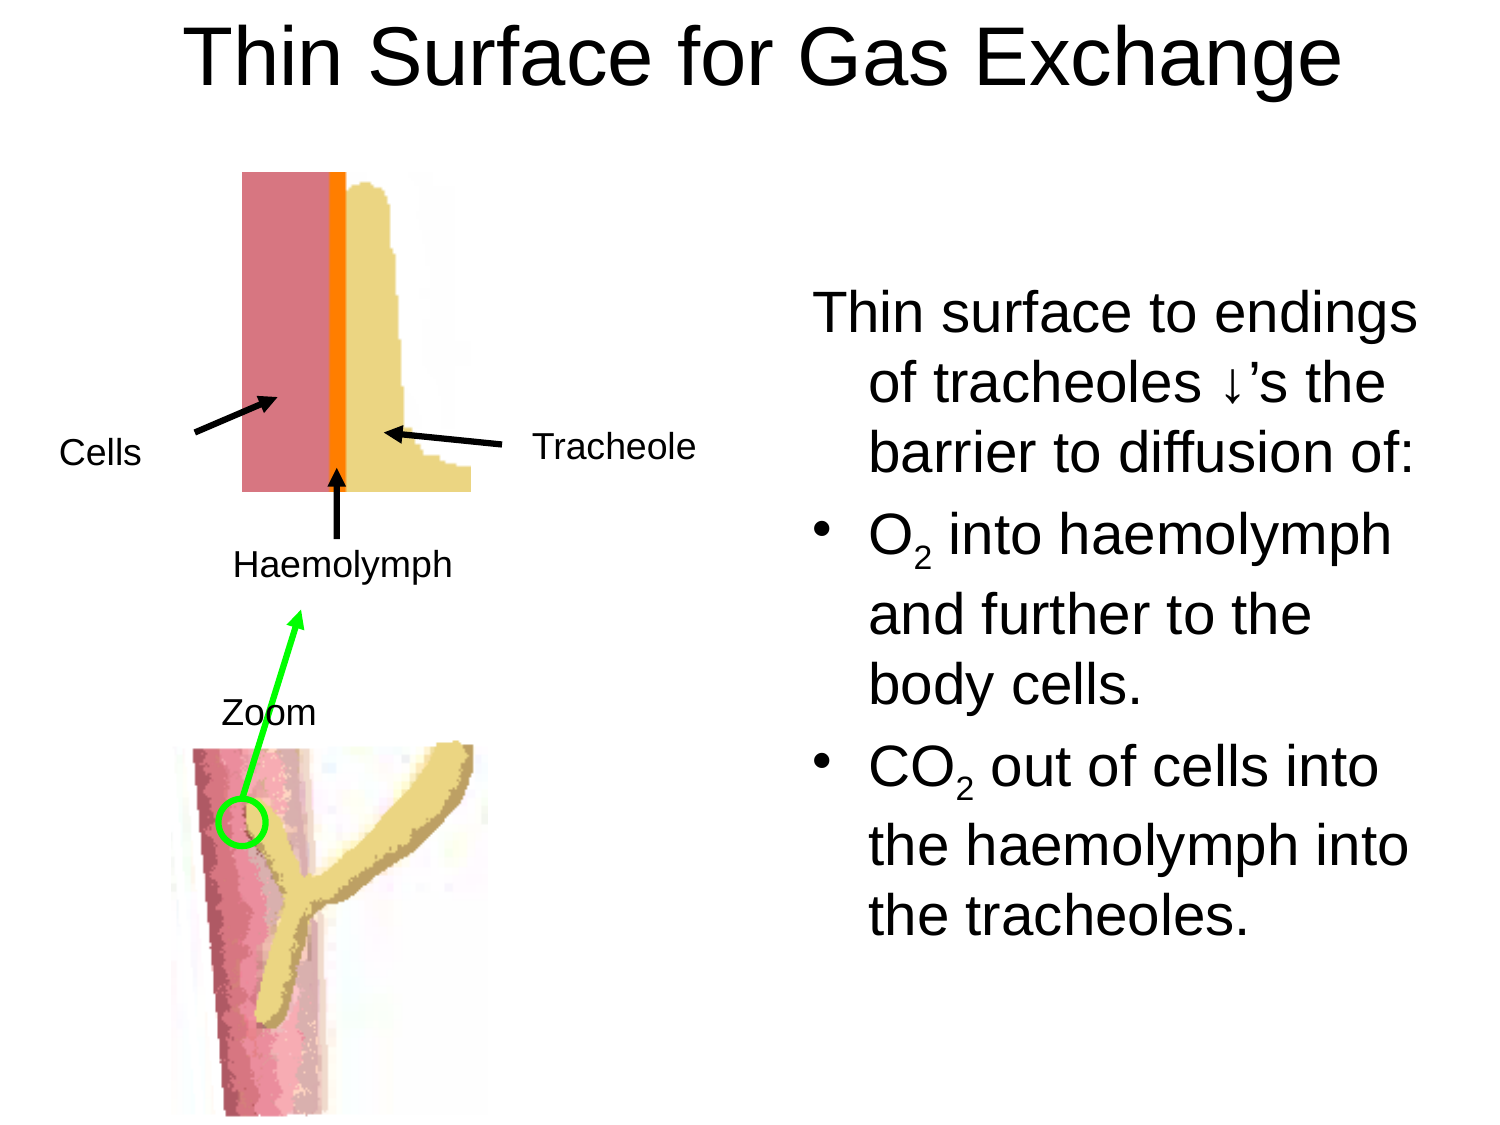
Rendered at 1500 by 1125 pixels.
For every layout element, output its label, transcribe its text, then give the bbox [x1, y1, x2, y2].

list Thin surface to endings of tracheoles ↓’s the barrier to diffusion of: O2 into haemolymph and further to the body cells. CO2 out of cells into the haemolymph into the tracheoles. [797, 267, 1460, 1010]
picture [241, 172, 471, 492]
text_box [279, 609, 304, 680]
text_box Tracheole [502, 409, 727, 480]
text_box Haemolymph [230, 527, 455, 598]
title Thin Surface for Gas Exchange [88, 0, 1439, 104]
text_box Cells [17, 420, 183, 480]
text_box Zoom [206, 680, 337, 737]
picture [170, 739, 488, 1125]
